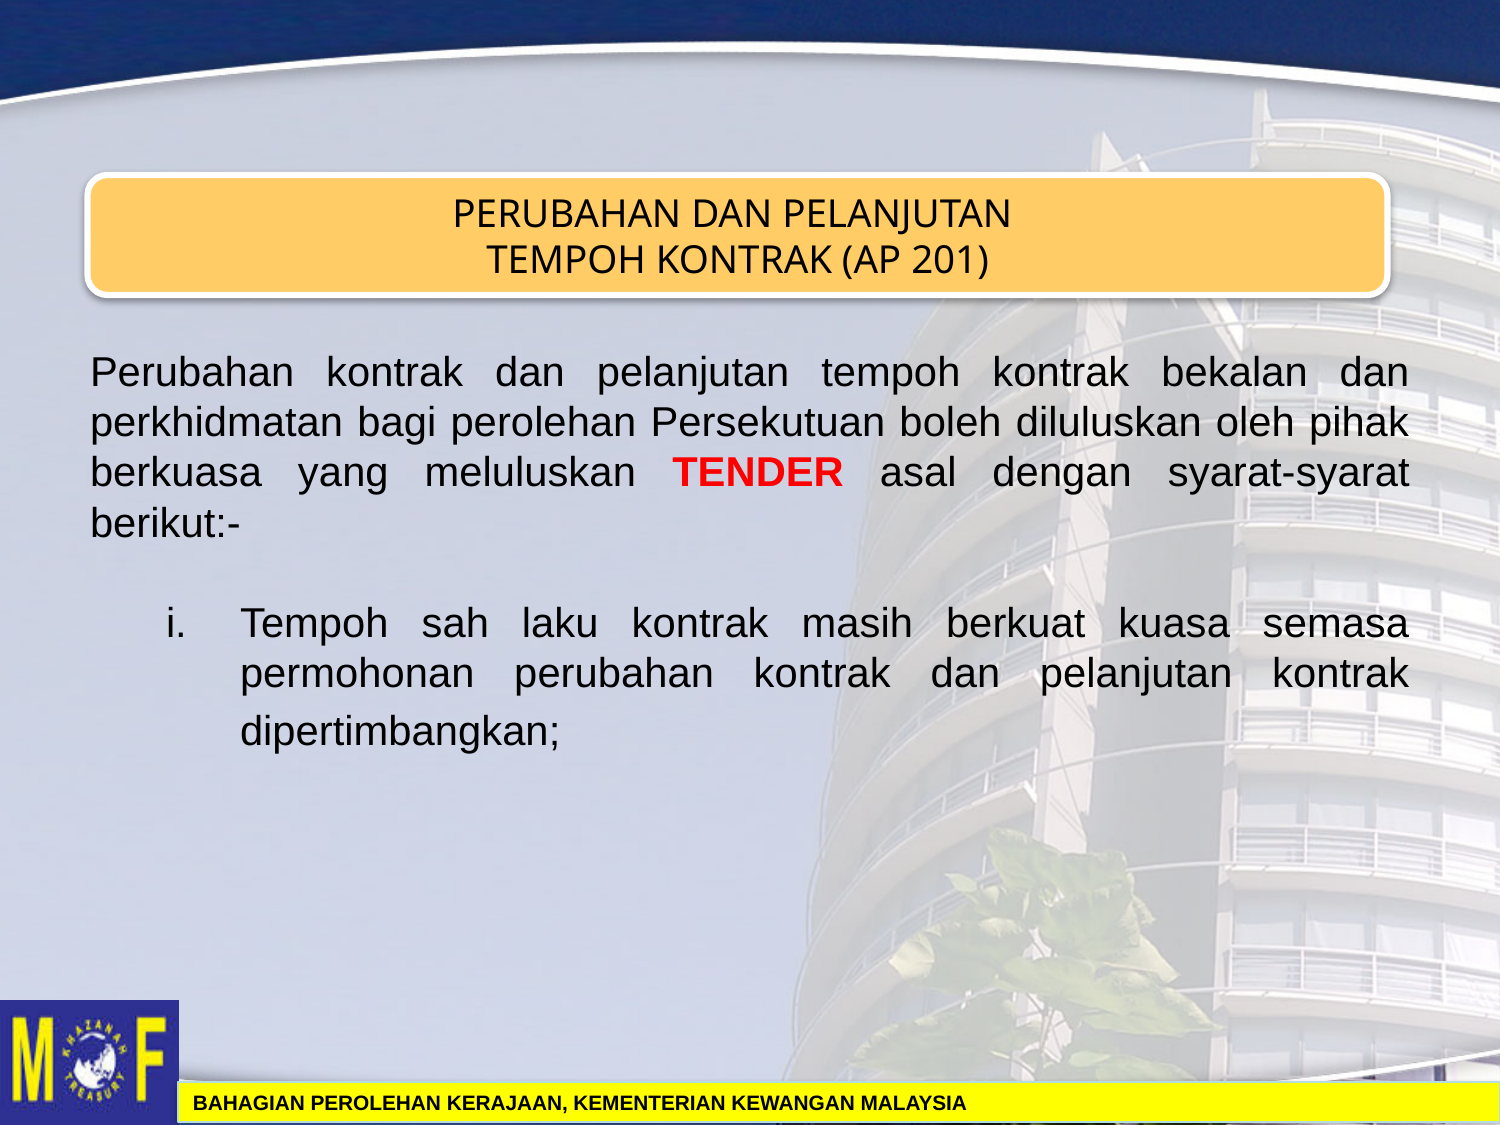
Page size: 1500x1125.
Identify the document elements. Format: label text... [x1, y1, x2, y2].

text_box PERUBAHAN DAN PELANJUTAN TEMPOH KONTRAK (AP 201) [84, 171, 1391, 299]
text_box BAHAGIAN PEROLEHAN KERAJAAN, KEMENTERIAN KEWANGAN MALAYSIA [182, 1081, 1500, 1123]
list Perubahan kontrak dan pelanjutan tempoh kontrak bekalan dan perkhidmatan bagi perolehan Persekutuan boleh diluluskan oleh pihak berkuasa yang meluluskan TENDER asal dengan syarat-syarat berikut:- i. Tempoh sah laku kontrak masih berkuat kuasa semasa permohonan perubahan kontrak dan pelanjutan kontrak dipertimbangkan; [75, 337, 1425, 1080]
picture [0, 0, 1500, 1125]
